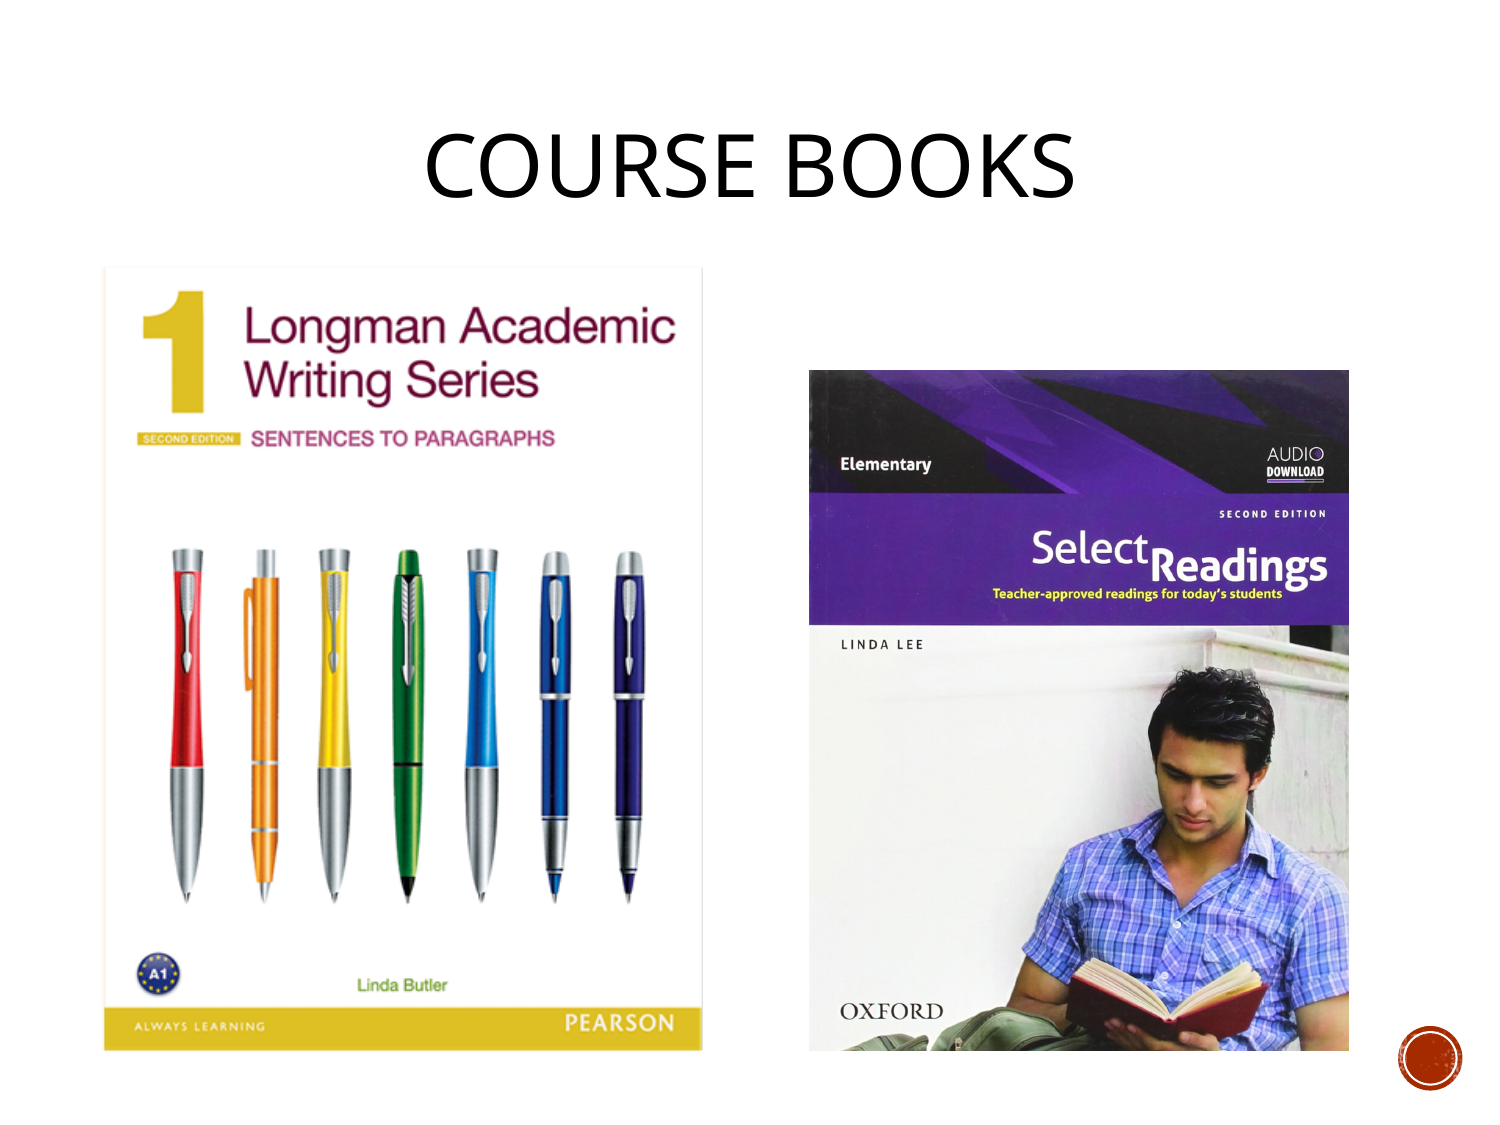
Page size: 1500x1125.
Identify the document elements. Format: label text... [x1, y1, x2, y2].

picture [0, 190, 1349, 1125]
title COURSE BOOKs [112, 54, 1388, 283]
